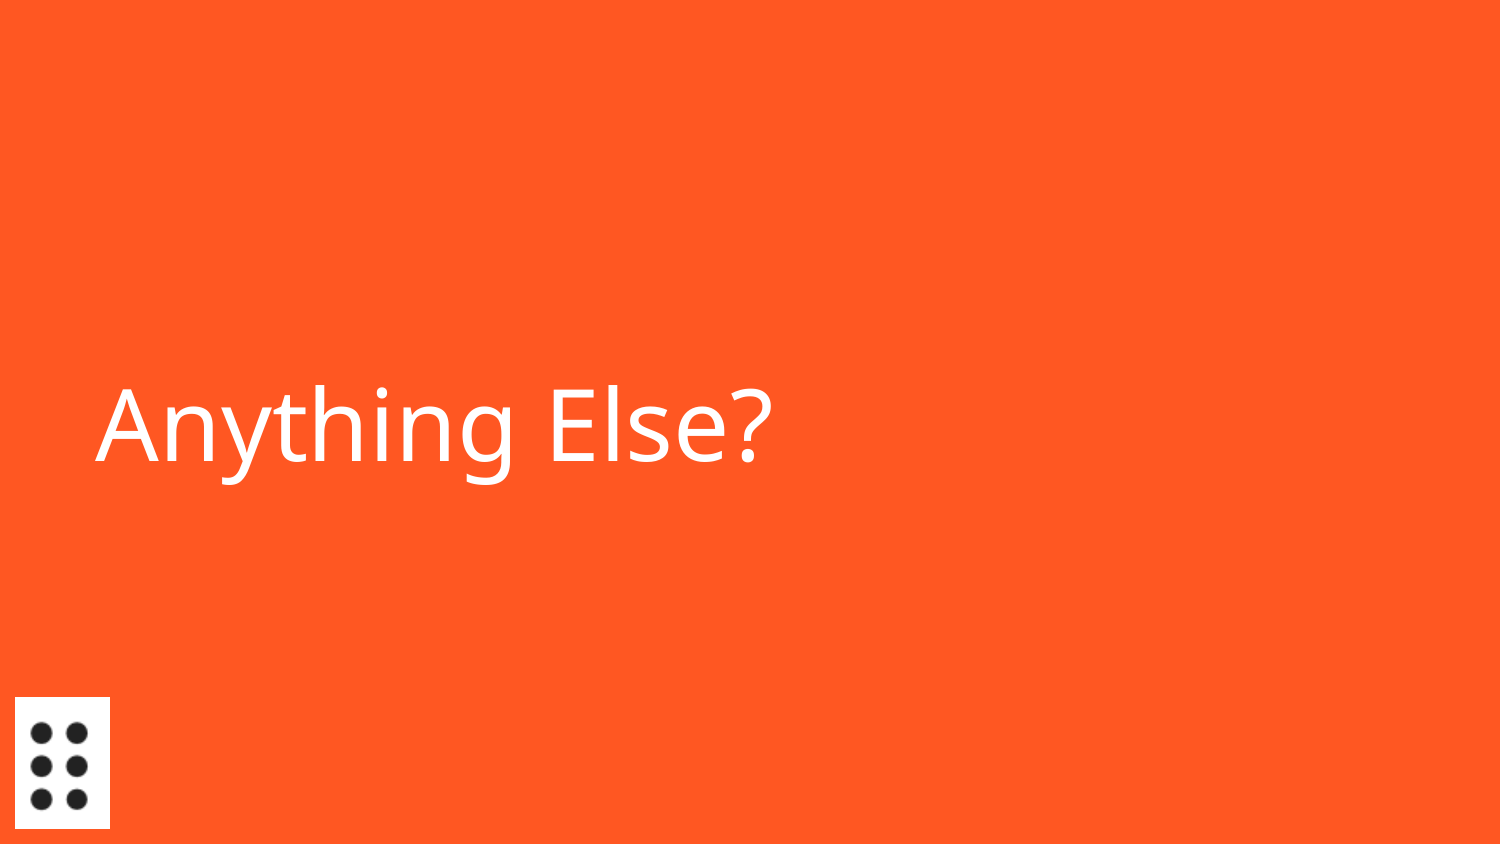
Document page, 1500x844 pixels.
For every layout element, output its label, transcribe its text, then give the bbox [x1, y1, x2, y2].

title Anything Else? [80, 86, 1013, 758]
picture [15, 697, 110, 829]
